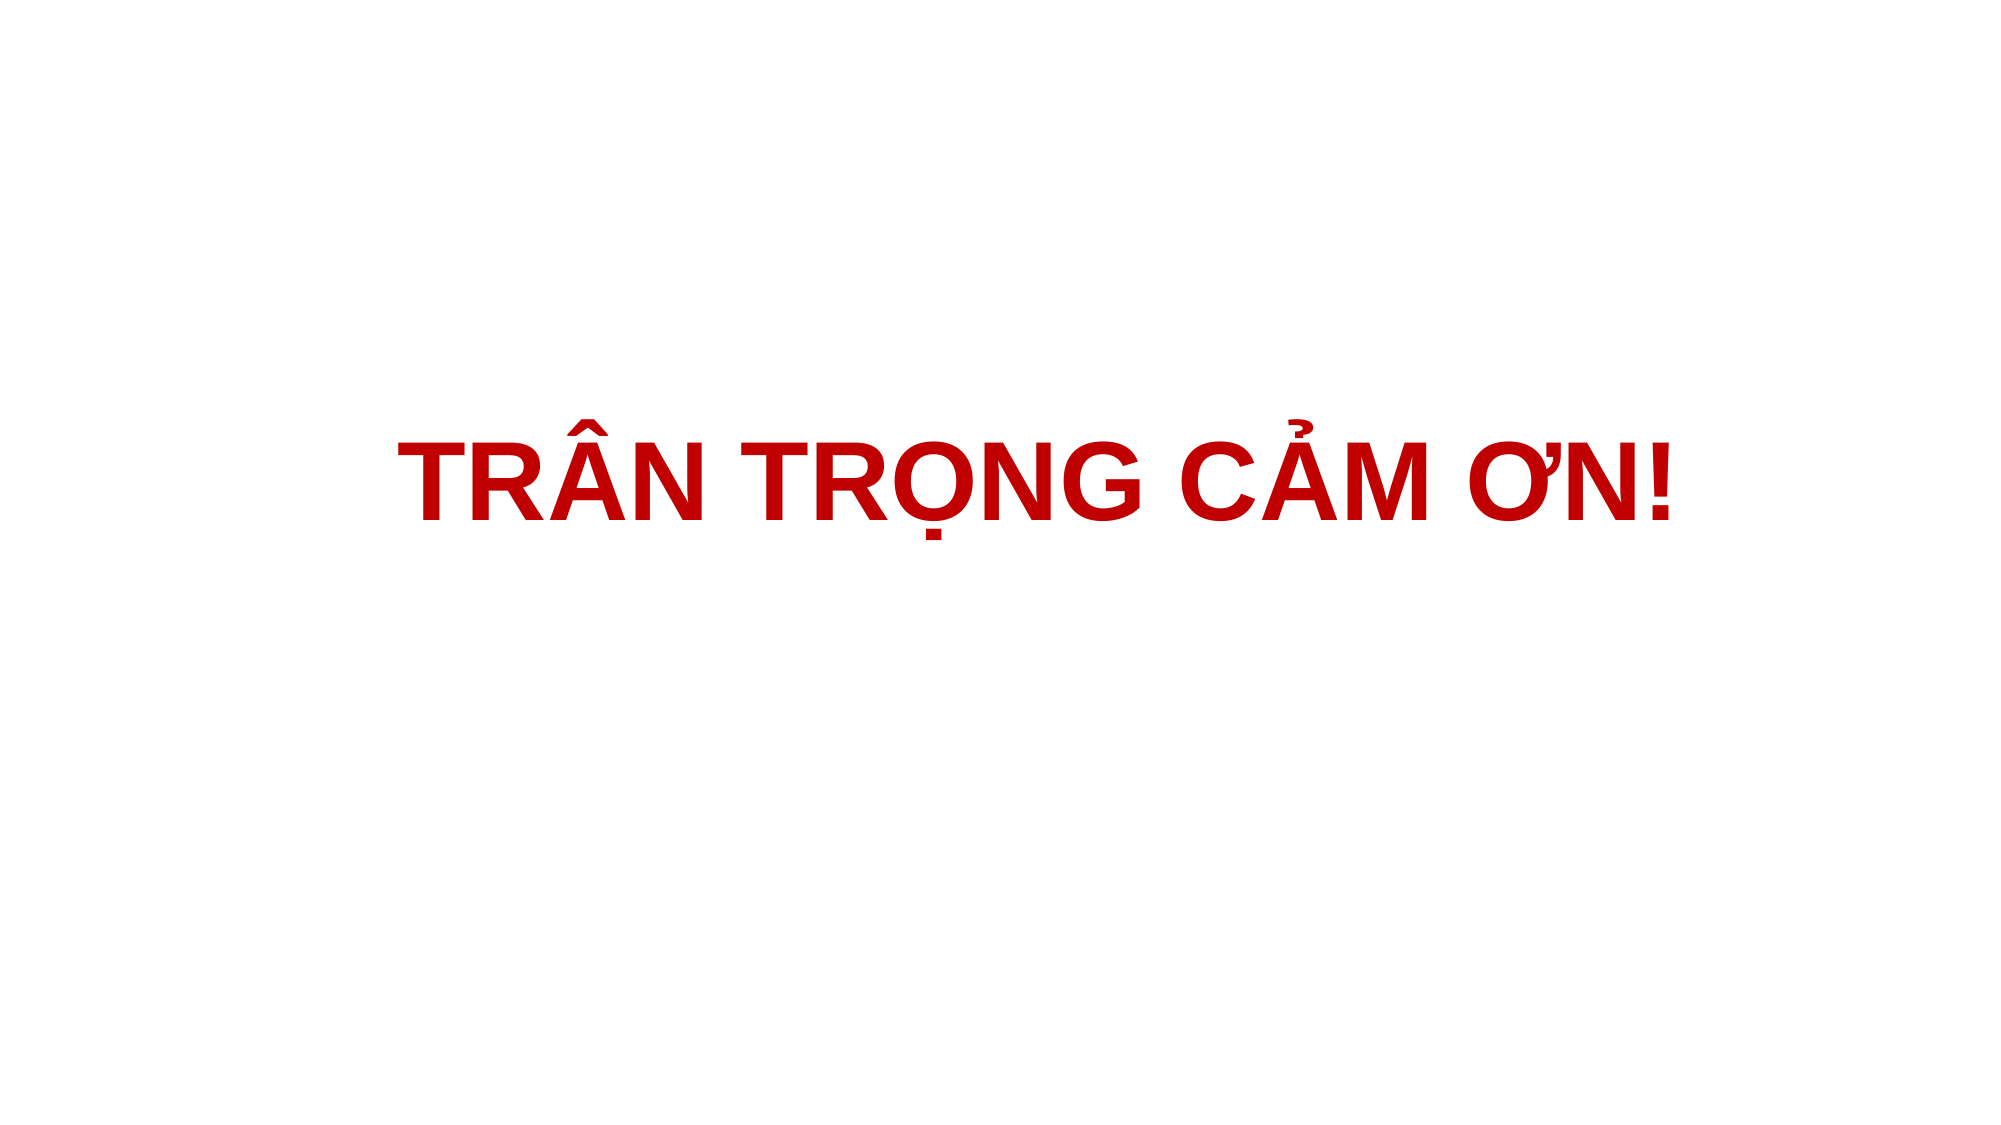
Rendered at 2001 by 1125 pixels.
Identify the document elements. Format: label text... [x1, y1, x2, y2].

text_box TRÂN TRỌNG CẢM ƠN! [382, 400, 1696, 821]
